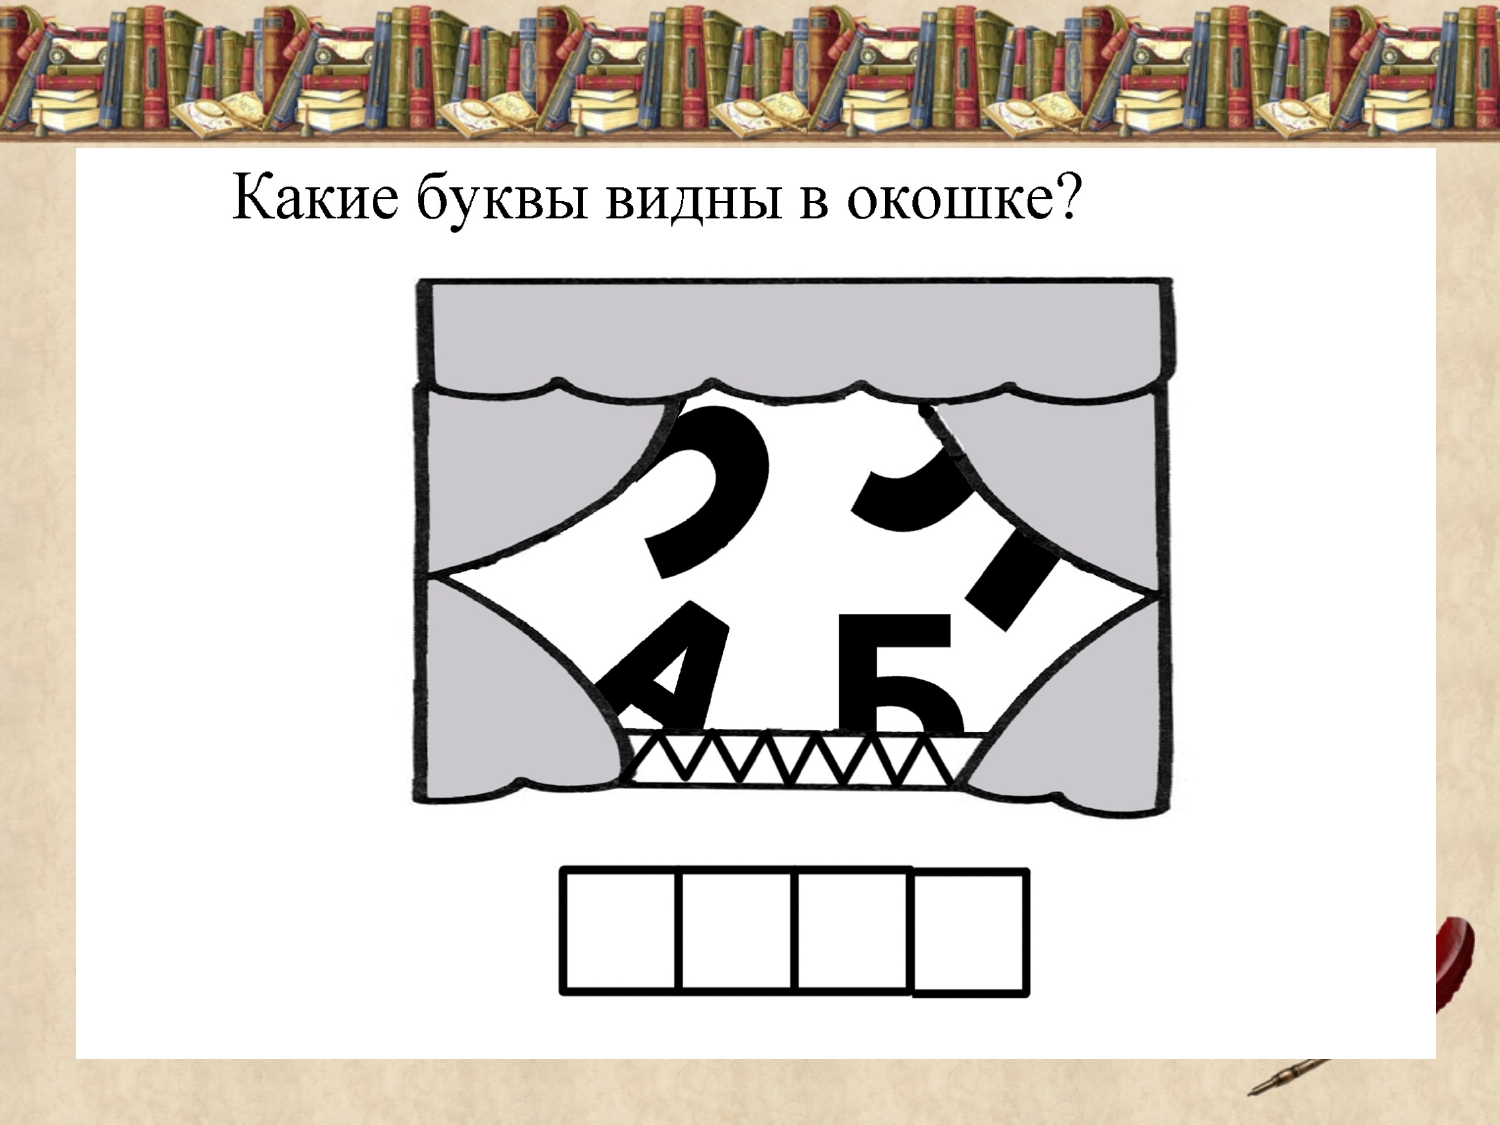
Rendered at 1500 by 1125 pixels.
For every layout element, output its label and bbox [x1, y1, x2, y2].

list [76, 148, 1436, 1059]
picture [0, 0, 1500, 1125]
